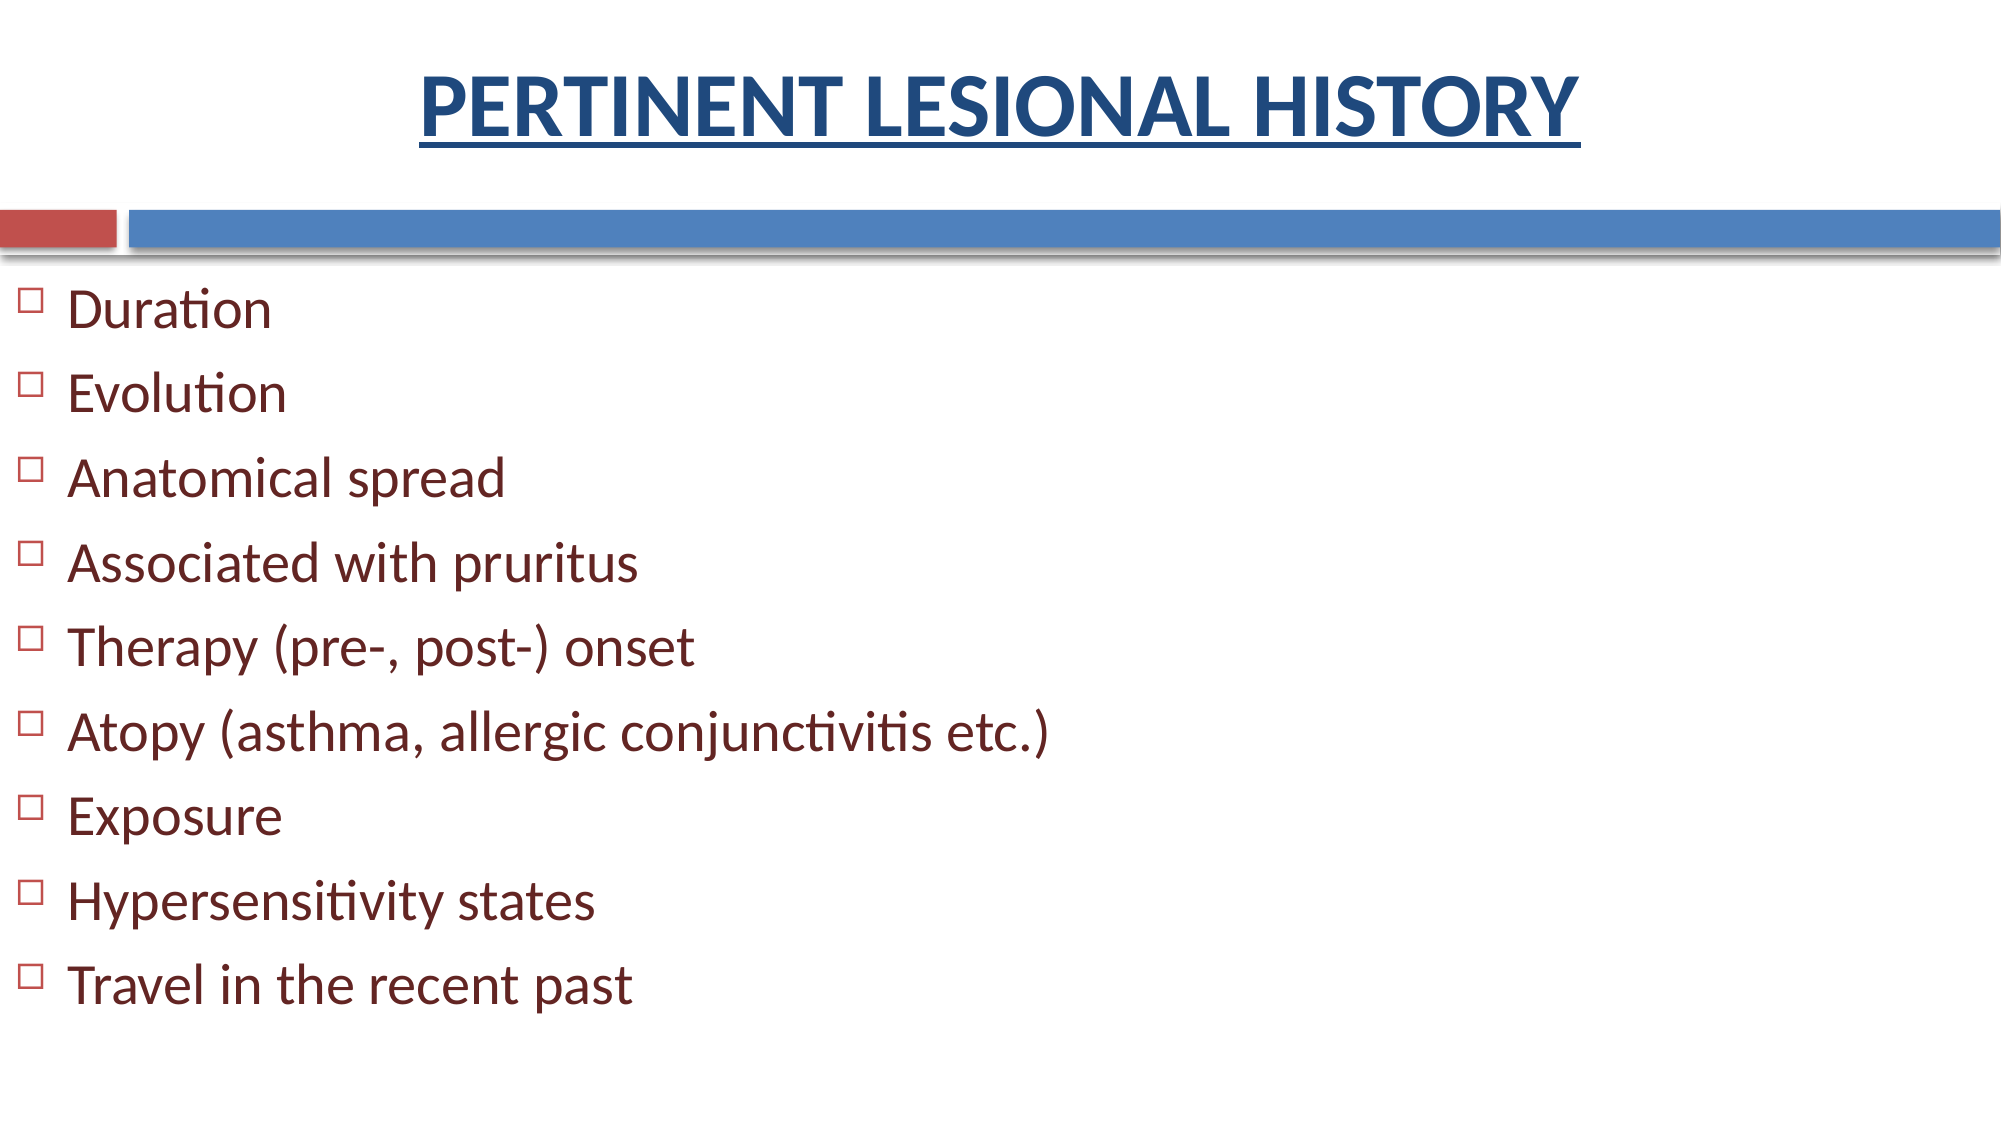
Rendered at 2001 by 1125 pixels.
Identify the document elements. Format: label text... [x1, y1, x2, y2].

title PERTINENT LESIONAL HISTORY [0, 0, 2000, 201]
list Duration Evolution Anatomical spread Associated with pruritus Therapy (pre-, post-) onset Atopy (asthma, allergic conjunctivitis etc.) Exposure Hypersensitivity states Travel in the recent past [0, 262, 2000, 1125]
